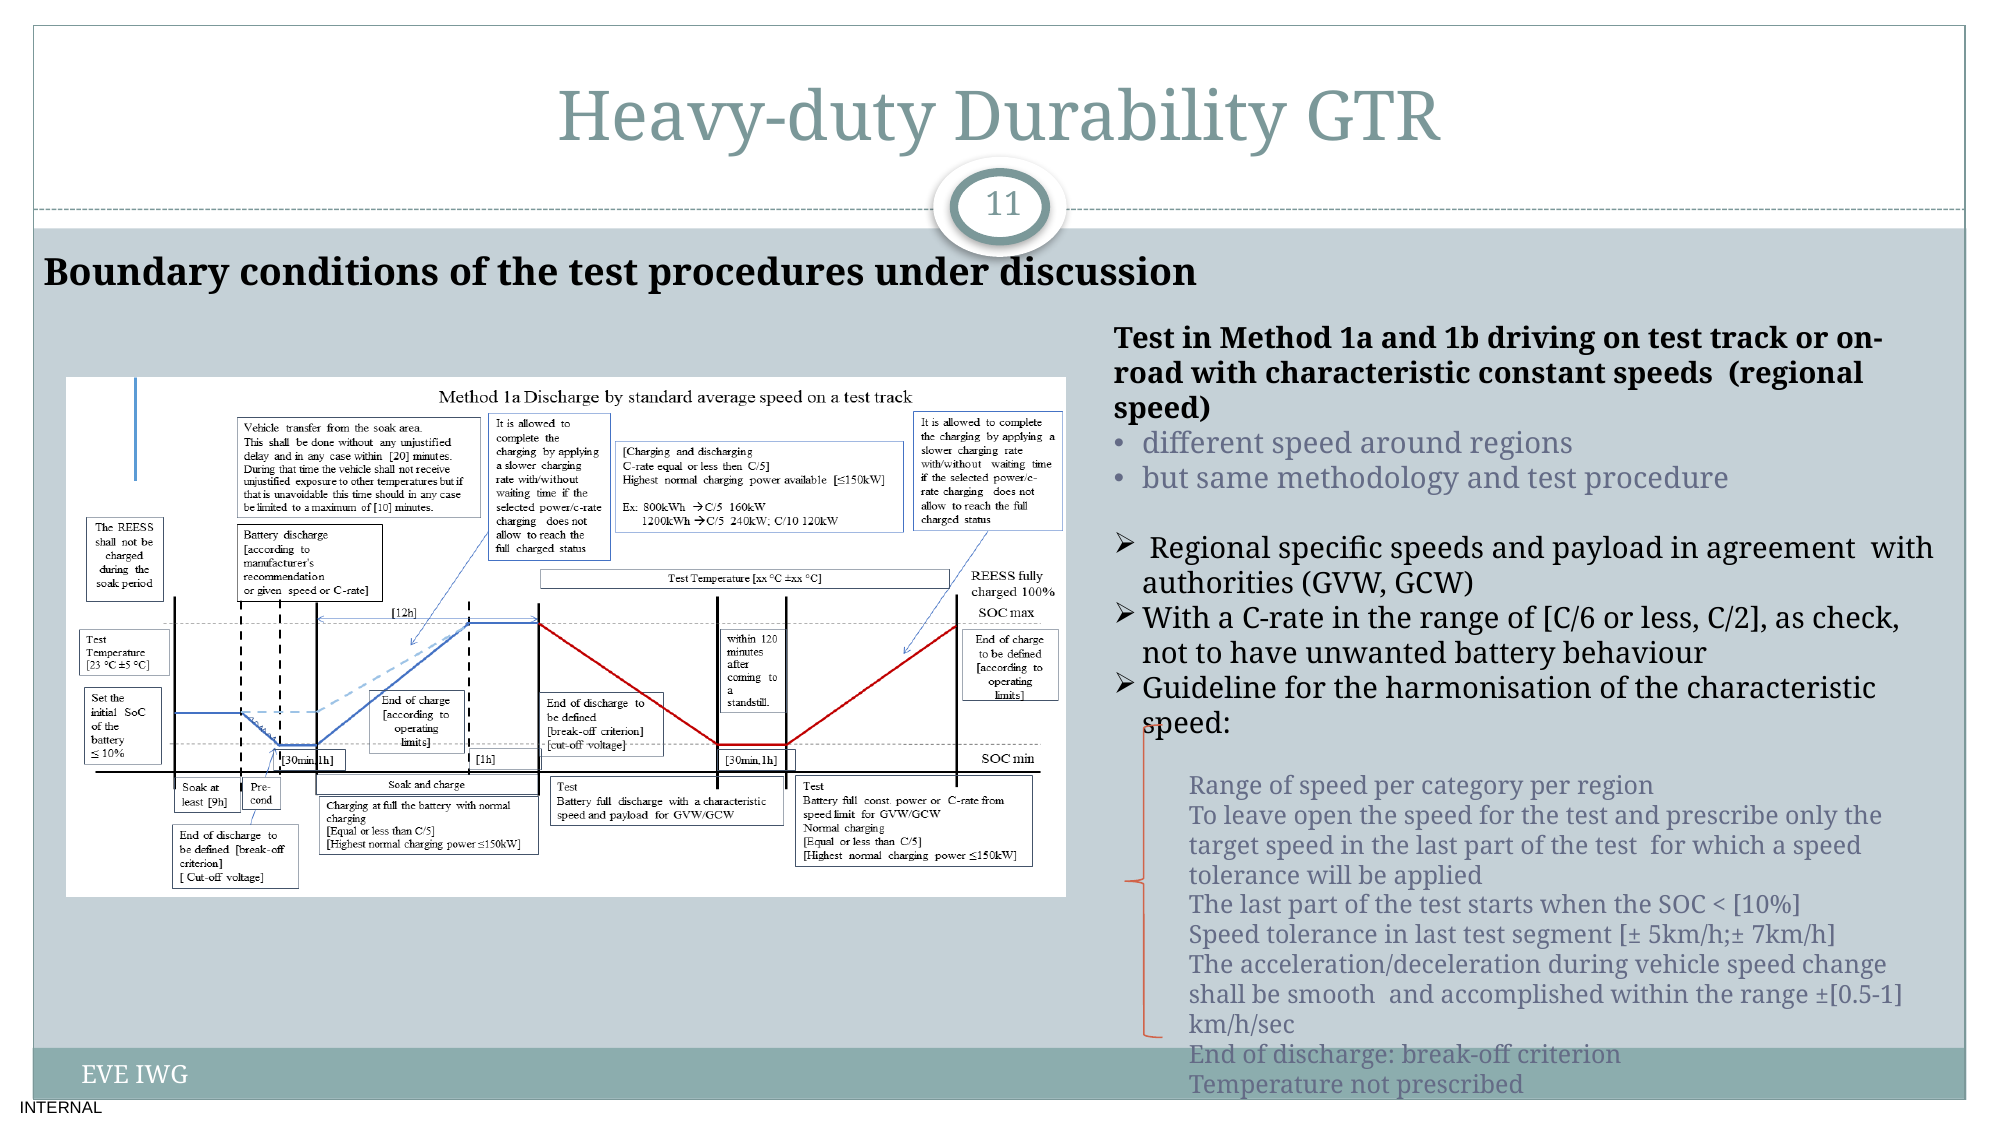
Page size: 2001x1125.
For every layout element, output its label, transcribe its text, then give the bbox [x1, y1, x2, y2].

text_box Test in Method 1a and 1b driving on test track or on-road with characteristic constant speeds (regional speed) different speed around regions but same methodology and test procedure Regional specific speeds and payload in agreement with authorities (GVW, GCW) With a C-rate in the range of [C/6 or less, C/2], as check, not to have unwanted battery behaviour Guideline for the harmonisation of the characteristic speed: Range of speed per category per region To leave open the speed for the test and prescribe only the target speed in the last part of the test for which a speed tolerance will be applied The last part of the test starts when the SOC < [10%] Speed tolerance in last test segment [± 5km/h;± 7km/h] The acceleration/deceleration during vehicle speed change shall be smooth and accomplished within the range ±[0.5-1] km/h/sec End of discharge: break-off criterion Temperature not prescribed [1099, 312, 1963, 1106]
text_box Boundary conditions of the test procedures under discussion [28, 240, 1214, 301]
picture [65, 377, 1067, 897]
title Heavy-duty Durability GTR [66, 37, 1933, 162]
slide_number 11 [953, 168, 1054, 240]
footer EVE IWG [66, 1051, 850, 1112]
text_box [1124, 724, 1163, 1039]
